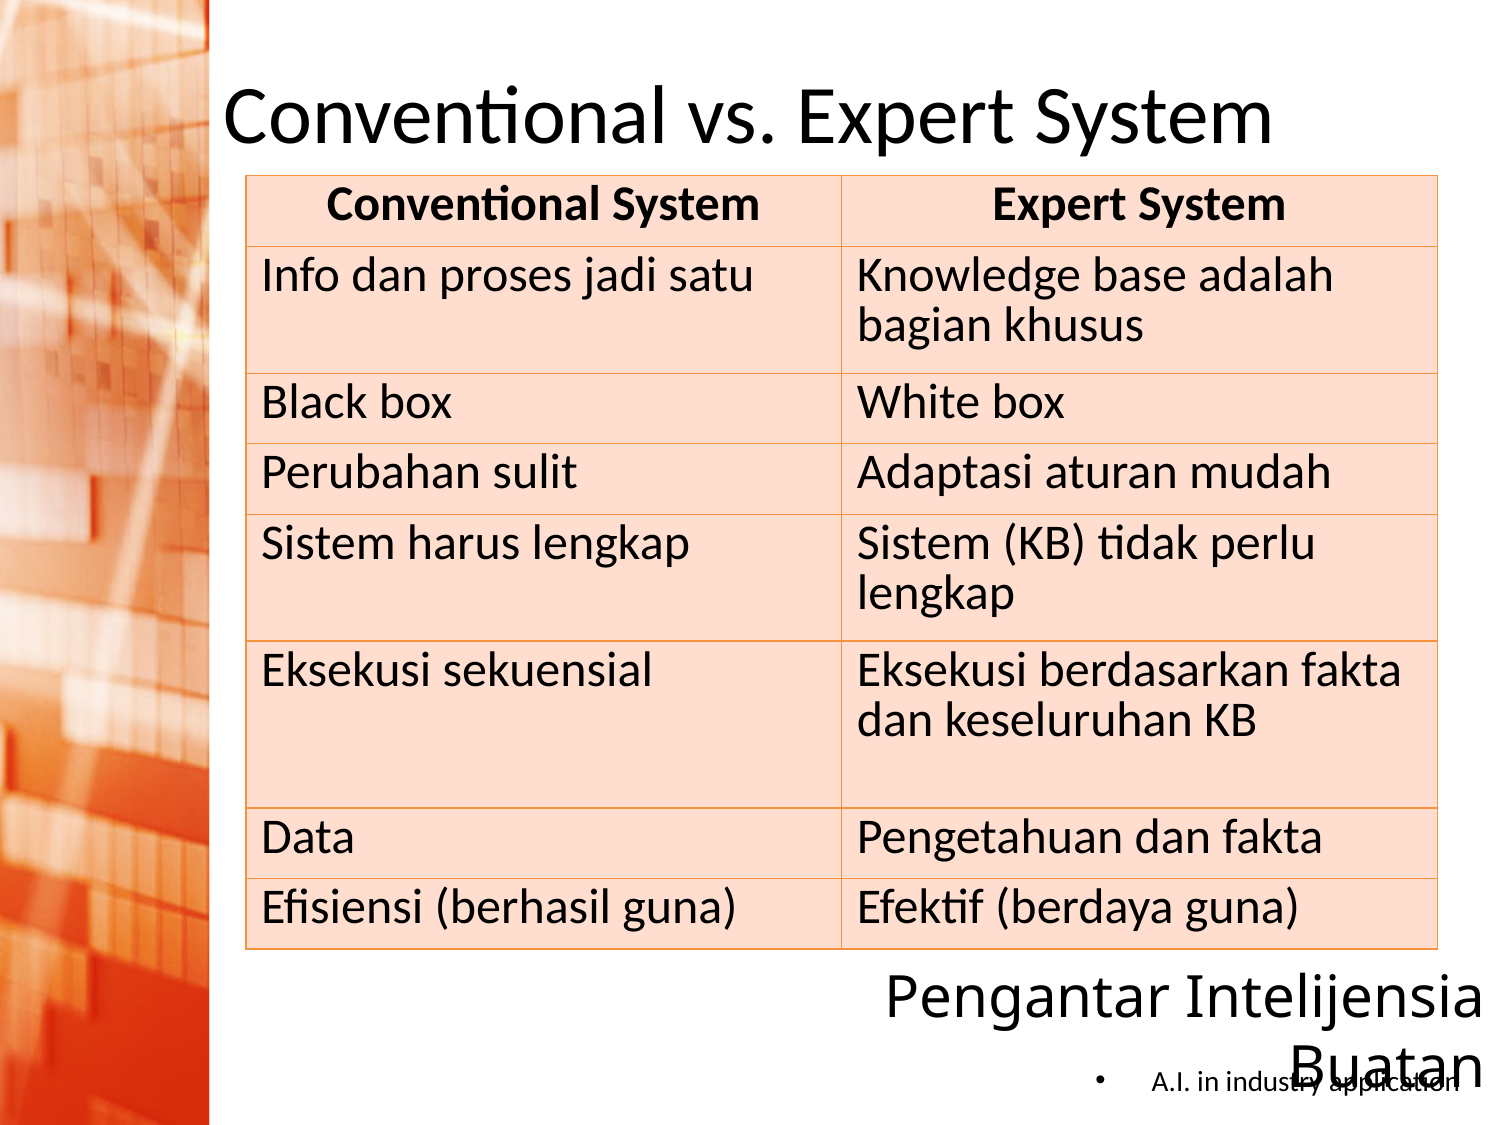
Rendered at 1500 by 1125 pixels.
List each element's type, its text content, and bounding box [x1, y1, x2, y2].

picture [0, 0, 1102, 1125]
table_cell Sistem (KB) tidak perlu lengkap [842, 515, 1437, 640]
table_cell Knowledge base adalah bagian khusus [842, 247, 1437, 373]
table_cell Adaptasi aturan mudah [842, 444, 1437, 514]
table_cell Info dan proses jadi satu [247, 247, 841, 373]
table_cell Efektif (berdaya guna) [842, 879, 1437, 948]
table_cell Pengetahuan dan fakta [842, 809, 1437, 878]
table_header Conventional System [247, 176, 841, 246]
table_cell Data [247, 809, 841, 878]
table_header Expert System [842, 176, 1437, 246]
title Conventional vs. Expert System [75, 45, 1425, 175]
table_cell Eksekusi sekuensial [247, 642, 841, 807]
table_cell Perubahan sulit [247, 444, 841, 514]
table_cell Black box [247, 374, 841, 443]
table_cell Eksekusi berdasarkan fakta dan keseluruhan KB [842, 642, 1437, 807]
table_cell White box [842, 374, 1437, 443]
table_cell Sistem harus lengkap [247, 515, 841, 640]
table_cell Efisiensi (berhasil guna) [247, 879, 841, 948]
